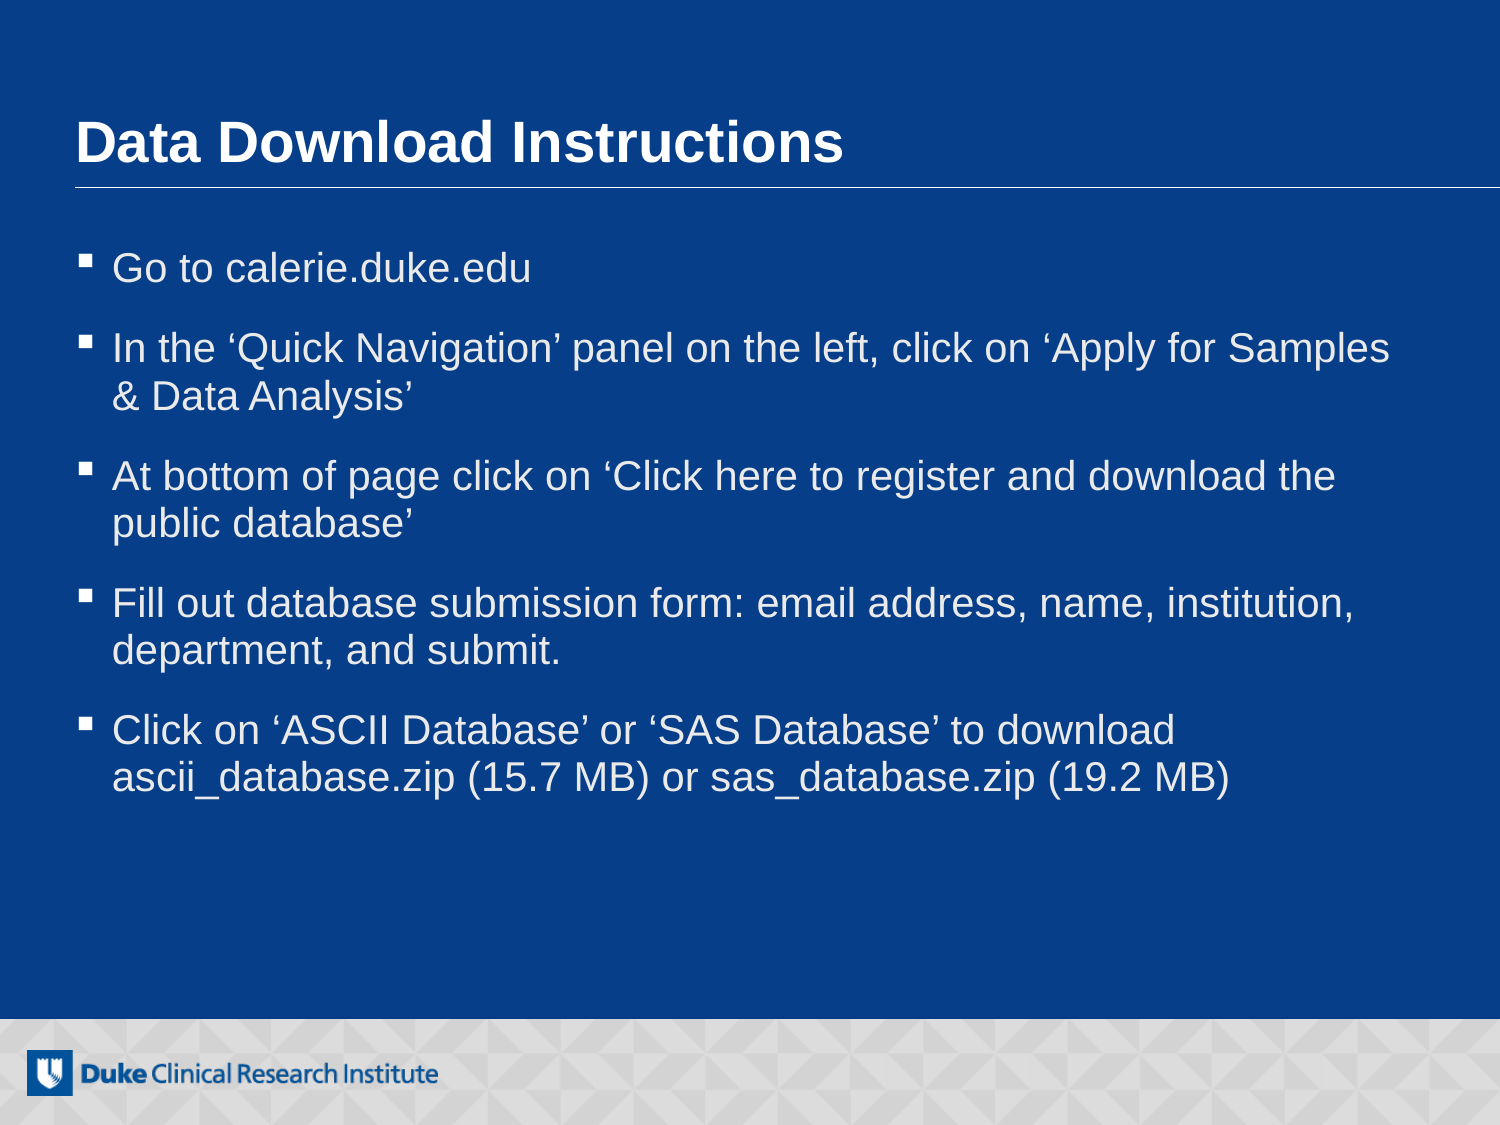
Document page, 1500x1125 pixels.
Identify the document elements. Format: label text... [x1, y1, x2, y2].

picture [27, 1050, 438, 1096]
title Data Download Instructions [75, 50, 1425, 175]
list Go to calerie.duke.edu In the ‘Quick Navigation’ panel on the left, click on ‘Apply for Samples & Data Analysis’ At bottom of page click on ‘Click here to register and download the public database’ Fill out database submission form: email address, name, institution, department, and submit. Click on ‘ASCII Database’ or ‘SAS Database’ to download ascii_database.zip (15.7 MB) or sas_database.zip (19.2 MB) [75, 237, 1425, 993]
